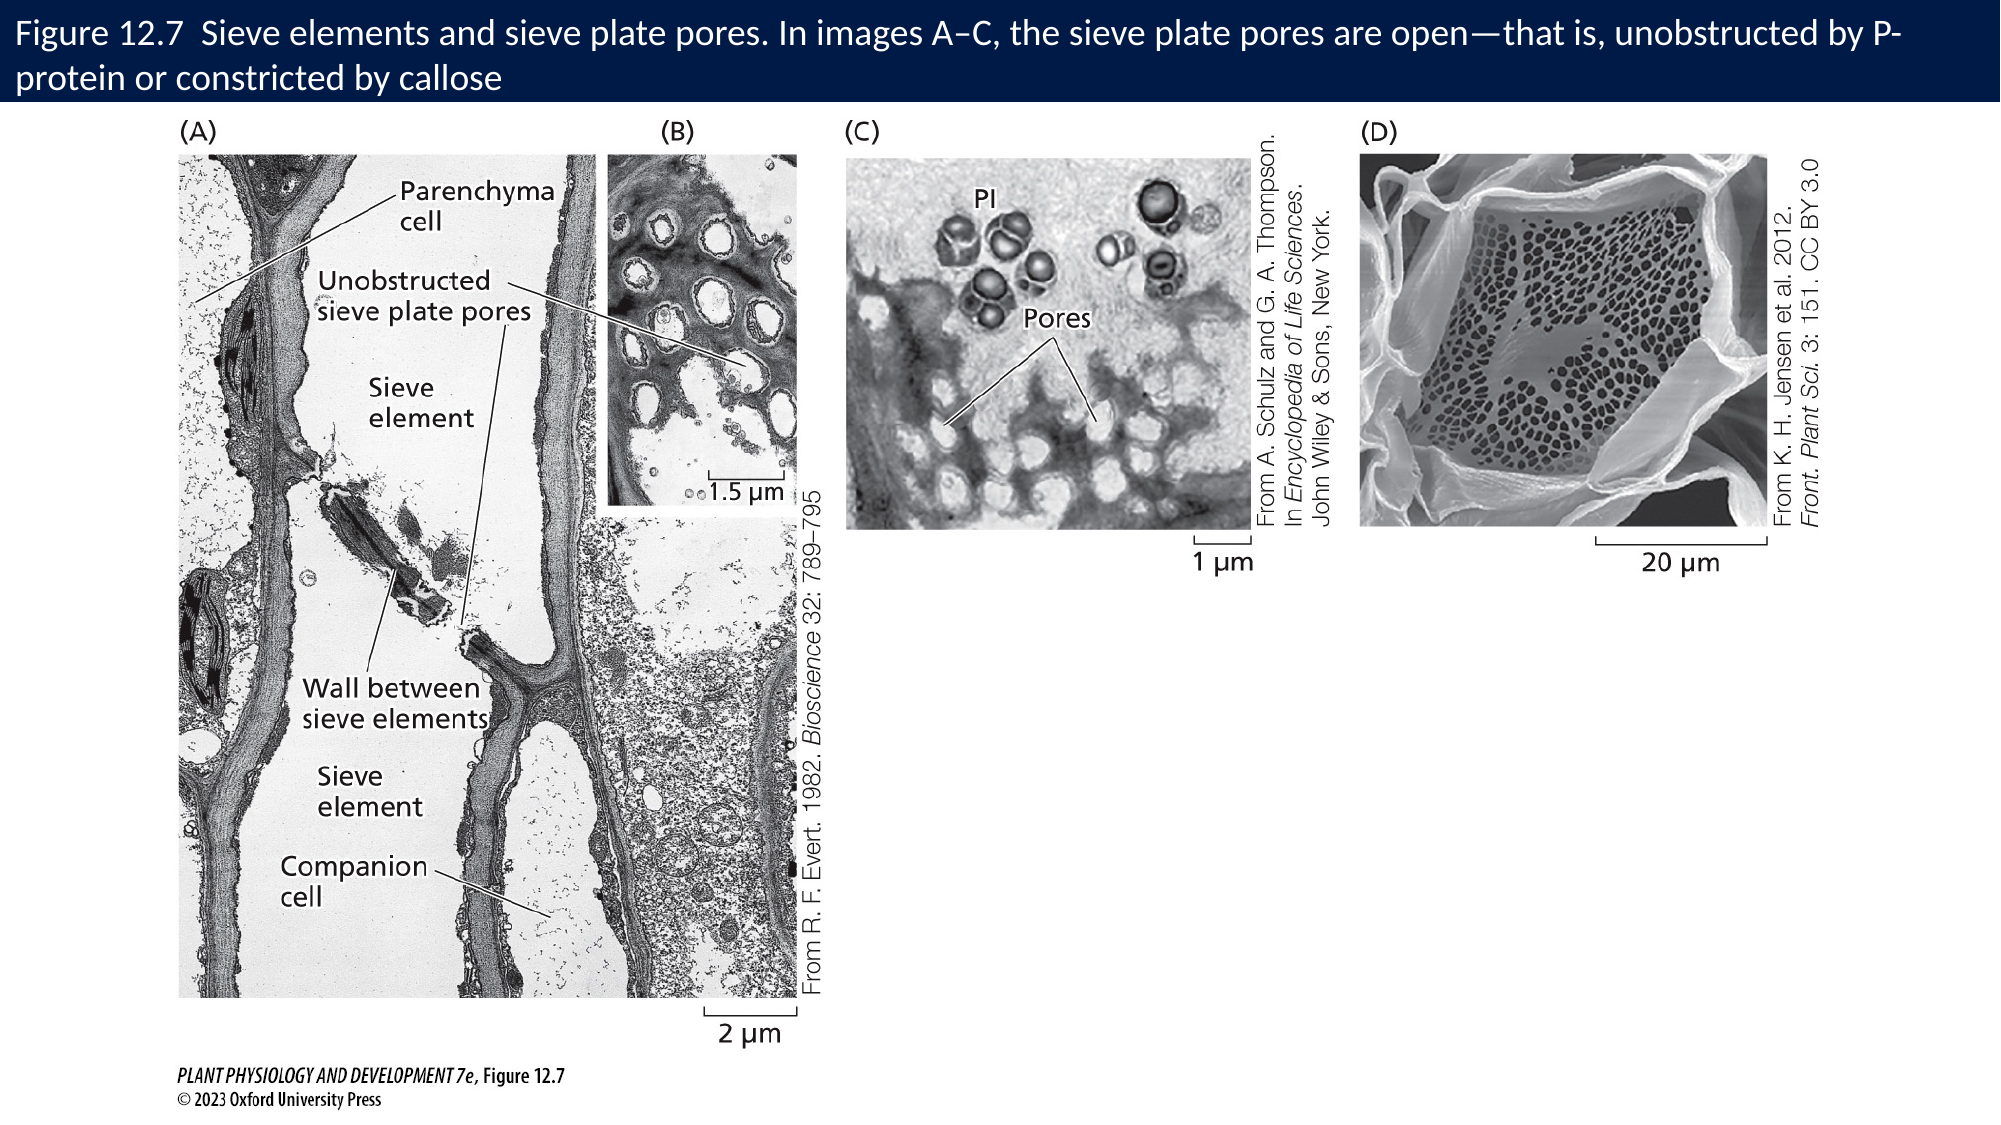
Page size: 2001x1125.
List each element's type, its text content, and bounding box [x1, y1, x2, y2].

title Figure 12.7 Sieve elements and sieve plate pores. In images A–C, the sieve plate pores are open—that is, unobstructed by P-protein or constricted by callose [0, 0, 2000, 102]
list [167, 109, 1833, 1112]
